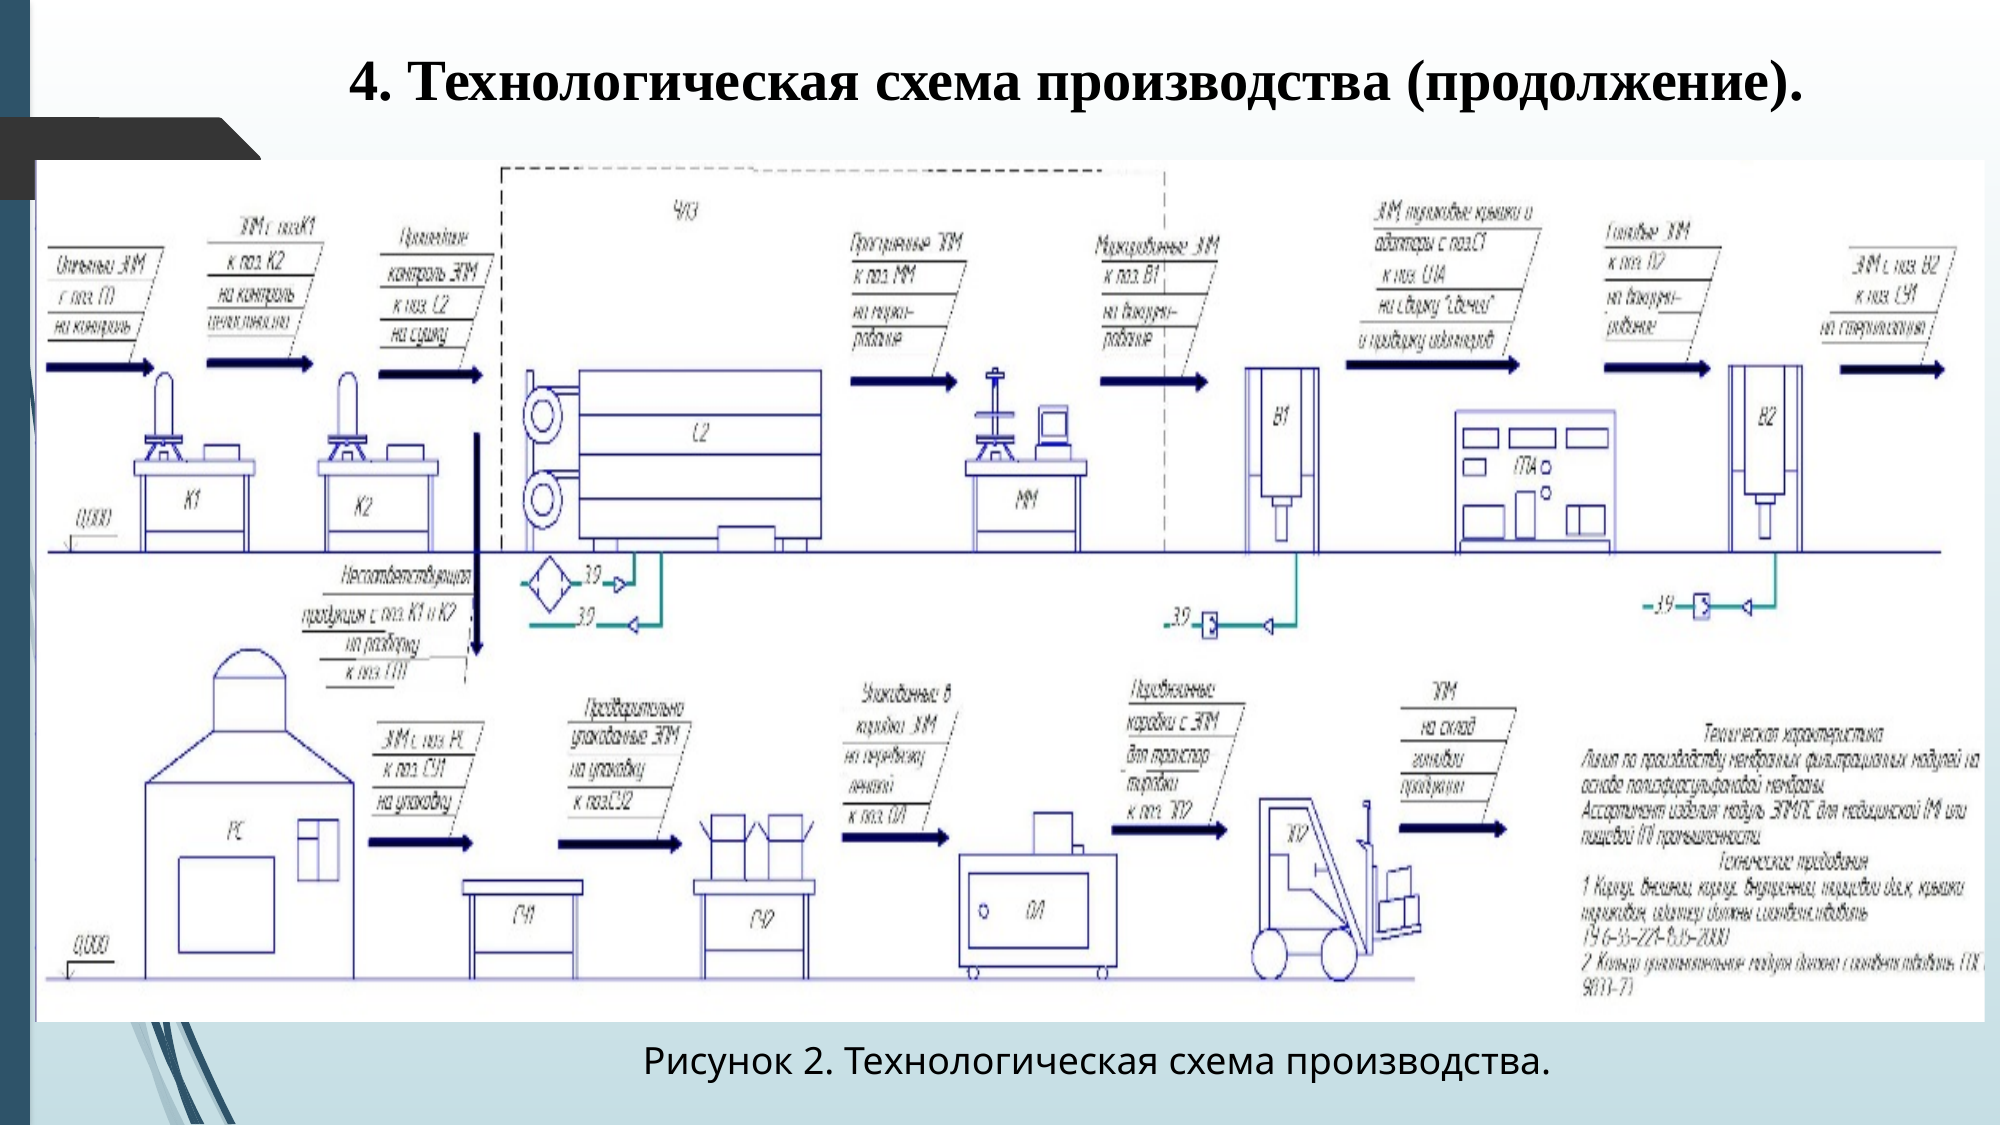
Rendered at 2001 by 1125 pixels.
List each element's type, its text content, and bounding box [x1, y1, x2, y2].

text_box Рисунок 2. Технологическая схема производства. [628, 1033, 1567, 1090]
picture [34, 160, 1985, 1022]
text_box 4. Технологическая схема производства (продолжение). [266, 34, 1888, 123]
